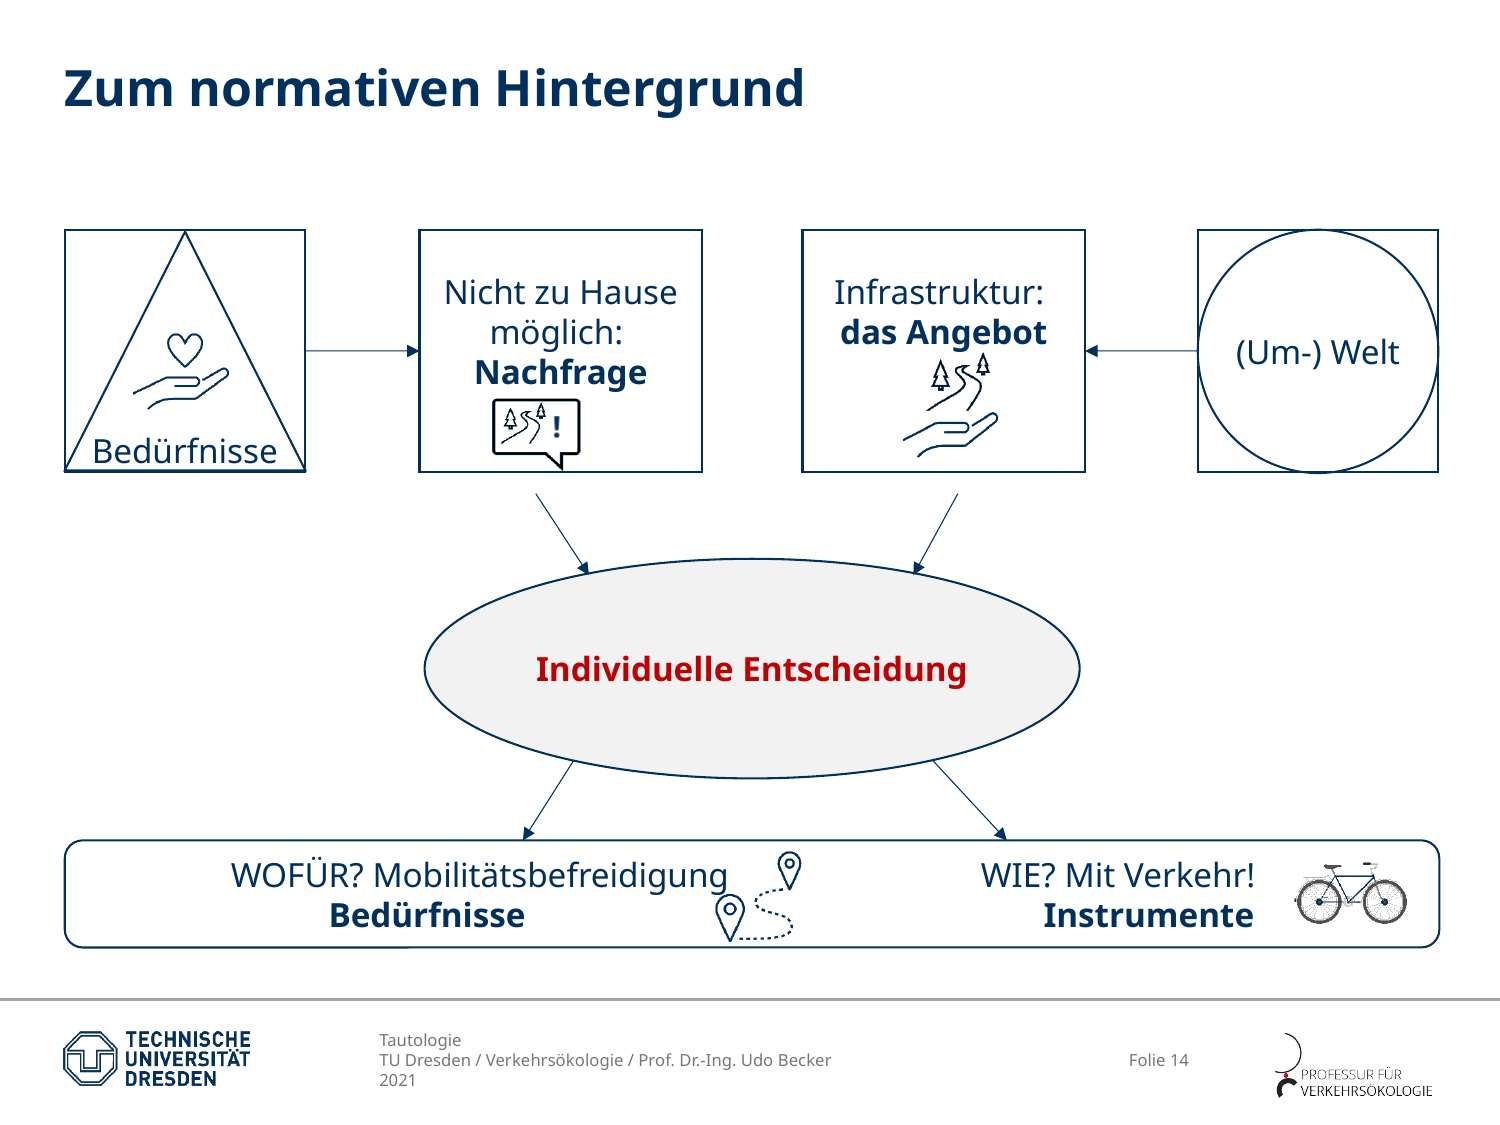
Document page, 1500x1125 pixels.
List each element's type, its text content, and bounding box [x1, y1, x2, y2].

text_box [931, 758, 1007, 841]
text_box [522, 758, 575, 841]
text_box [1196, 228, 1440, 475]
picture [1288, 830, 1414, 955]
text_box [535, 493, 589, 576]
picture [129, 318, 232, 421]
picture [899, 348, 1001, 490]
picture [1261, 1032, 1433, 1102]
text_box WOFÜR? Mobilitätsbefreidigung WIE? Mit Verkehr! Bedürfnisse Instrumente [1414, 839, 1441, 949]
title Zum normativen Hintergrund [64, 56, 1437, 127]
text_box Nicht zu Hause möglich: Nachfrage [418, 229, 703, 473]
text_box [63, 322, 308, 472]
picture [702, 843, 814, 955]
text_box [140, 229, 230, 318]
text_box Bedürfnisse [186, 229, 306, 467]
text_box (Um-) Welt [1197, 229, 1300, 333]
text_box Individuelle Entscheidung [423, 557, 1081, 780]
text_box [913, 493, 958, 576]
text_box (Um-) Welt [1341, 370, 1439, 473]
text_box WOFÜR? Mobilitätsbefreidigung WIE? Mit Verkehr! Bedürfnisse Instrumente [63, 839, 1288, 949]
text_box Infrastruktur: das Angebot [801, 229, 1086, 473]
text_box (Um-) Welt [1197, 370, 1295, 473]
picture [63, 1031, 250, 1086]
text_box (Um-) Welt [1336, 229, 1439, 333]
picture [474, 379, 598, 490]
text_box Bedürfnisse [64, 229, 184, 467]
